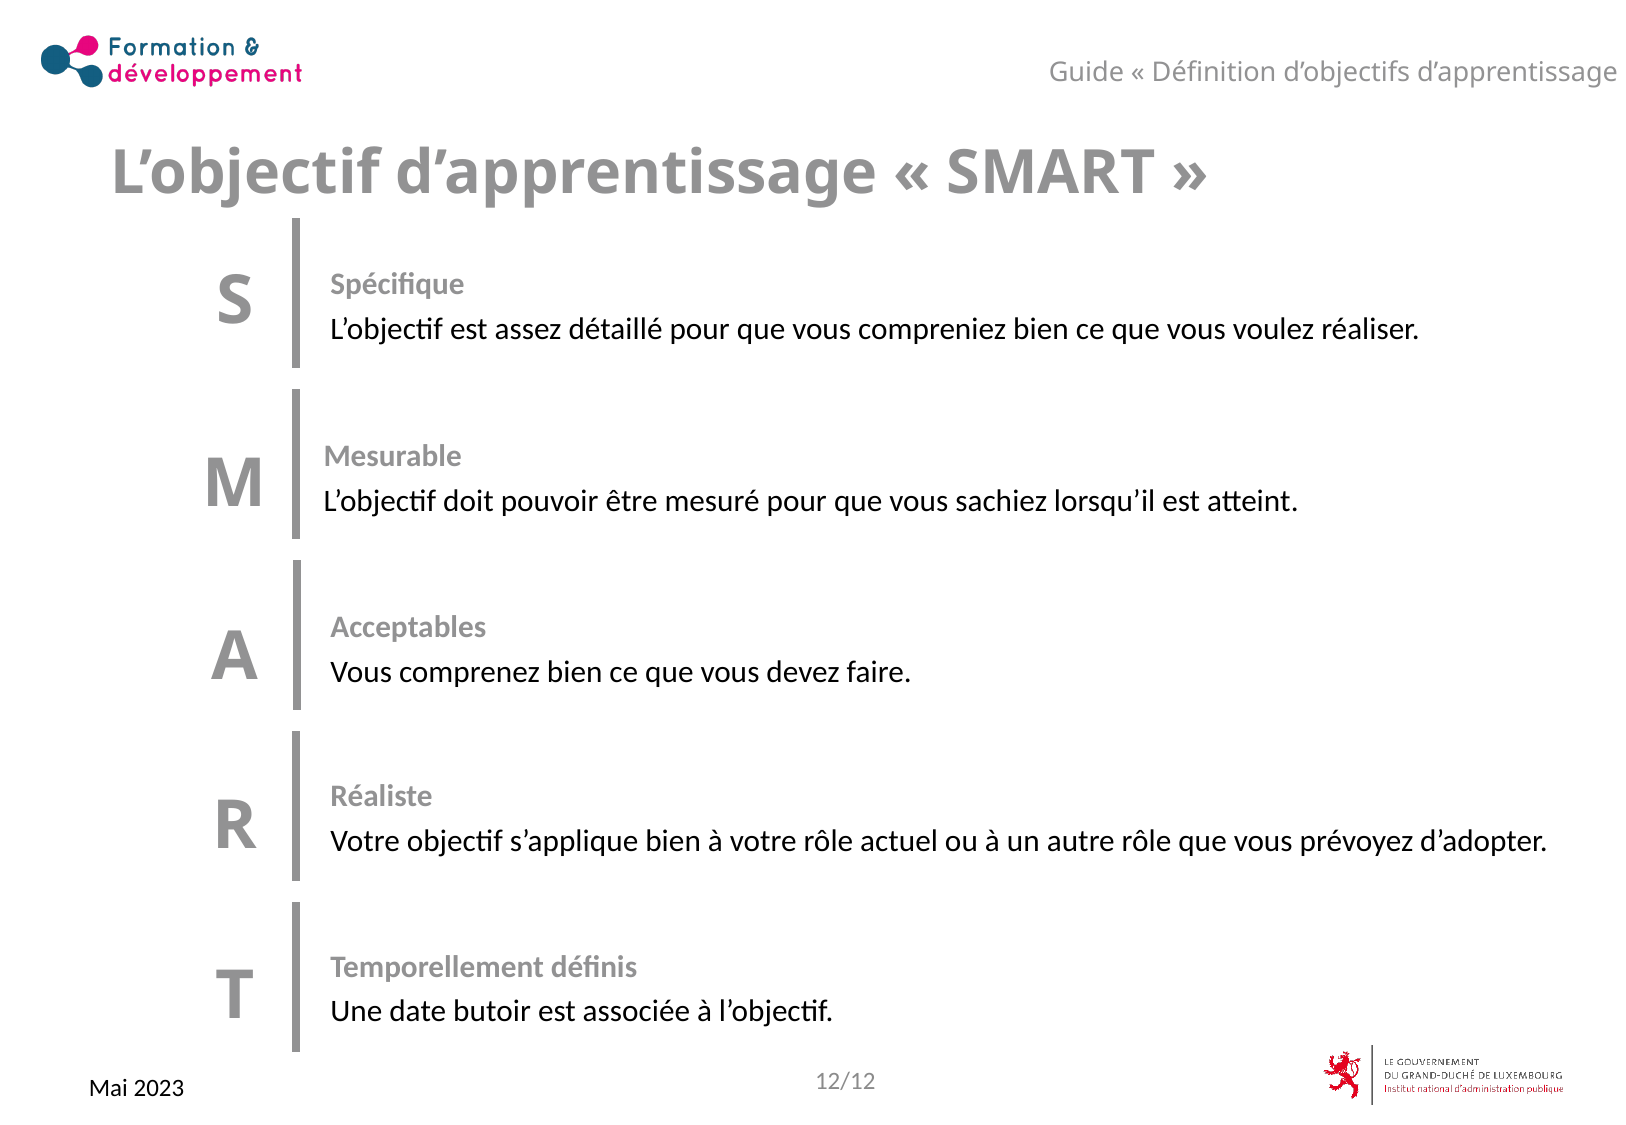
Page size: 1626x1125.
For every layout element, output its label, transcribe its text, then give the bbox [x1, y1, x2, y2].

list T [74, 952, 315, 1014]
list M [74, 441, 308, 502]
text_box 12/12 [797, 1050, 891, 1110]
list Réaliste Votre objectif s’applique bien à votre rôle actuel ou à un autre rôle que vous prévoyez d’adopter. [315, 739, 1625, 888]
list S [74, 258, 315, 319]
picture [36, 30, 308, 90]
text_box Guide « Définition d’objectifs d’apprentissage » [1033, 23, 1625, 124]
list Temporellement définis Une date butoir est associée à l’objectif. [315, 910, 1563, 1057]
list A [74, 613, 315, 675]
list Acceptables Vous comprenez bien ce que vous devez faire. [315, 569, 1563, 718]
list Mesurable L’objectif doit pouvoir être mesuré pour que vous sachiez lorsqu’il est atteint. [308, 401, 1557, 545]
picture [1319, 1045, 1569, 1105]
list R [74, 783, 315, 844]
text_box L’objectif d’apprentissage « SMART » [95, 123, 1584, 224]
text_box Mai 2023 [74, 1064, 252, 1110]
list Spécifique L’objectif est assez détaillé pour que vous compreniez bien ce que vous voulez réaliser. [315, 226, 1563, 376]
